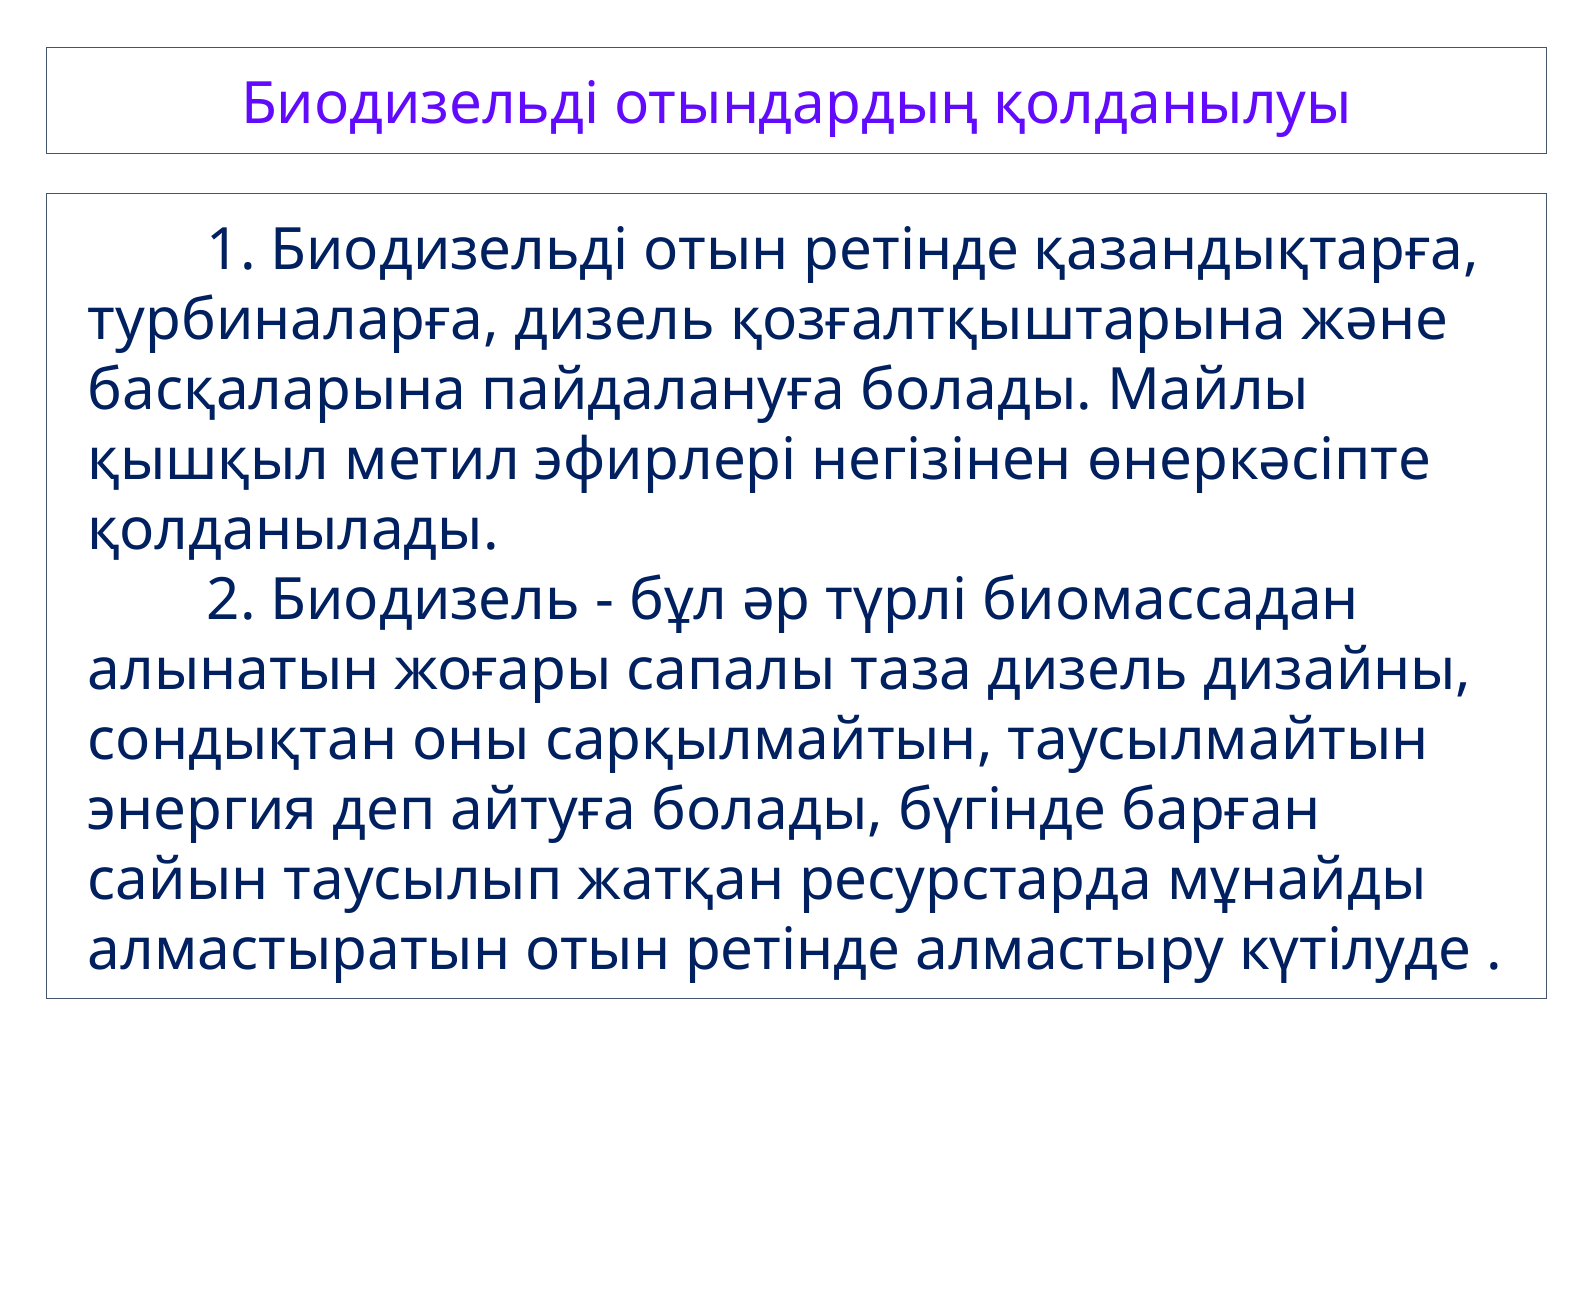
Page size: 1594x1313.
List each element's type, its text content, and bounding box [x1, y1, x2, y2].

text_box 1. Биодизельді отын ретінде қазандықтарға, турбиналарға, дизель қозғалтқыштарына және басқаларына пайдалануға болады. Майлы қышқыл метил эфирлері негізінен өнеркәсіпте қолданылады. 2. Биодизель - бұл әр түрлі биомассадан алынатын жоғары сапалы таза дизель дизайны, сондықтан оны сарқылмайтын, таусылмайтын энергия деп айтуға болады, бүгінде барған сайын таусылып жатқан ресурстарда мұнайды алмастыратын отын ретінде алмастыру күтілуде . [46, 193, 1547, 999]
text_box Биодизельді отындардың қолданылуы [46, 47, 1547, 154]
